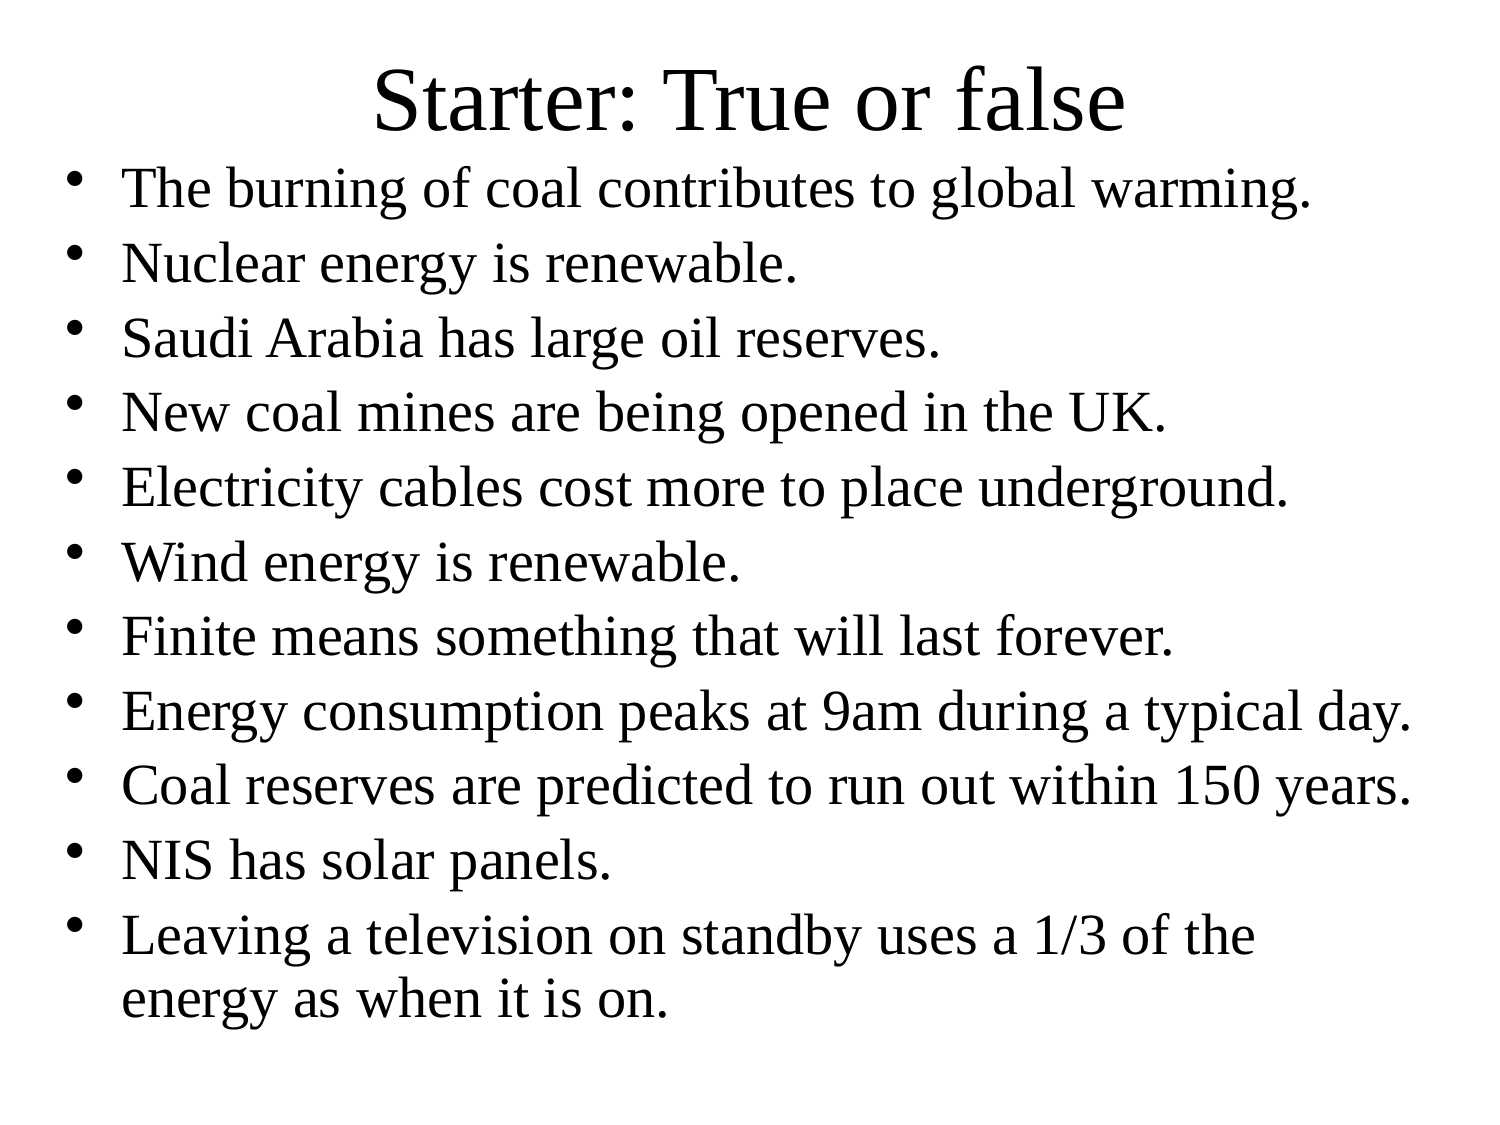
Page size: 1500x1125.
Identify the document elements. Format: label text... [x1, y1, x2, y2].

title Starter: True or false [112, 37, 1388, 149]
list The burning of coal contributes to global warming. Nuclear energy is renewable. Saudi Arabia has large oil reserves. New coal mines are being opened in the UK. Electricity cables cost more to place underground. Wind energy is renewable. Finite means something that will last forever. Energy consumption peaks at 9am during a typical day. Coal reserves are predicted to run out within 150 years. NIS has solar panels. Leaving a television on standby uses a 1/3 of the energy as when it is on. [50, 149, 1438, 1063]
